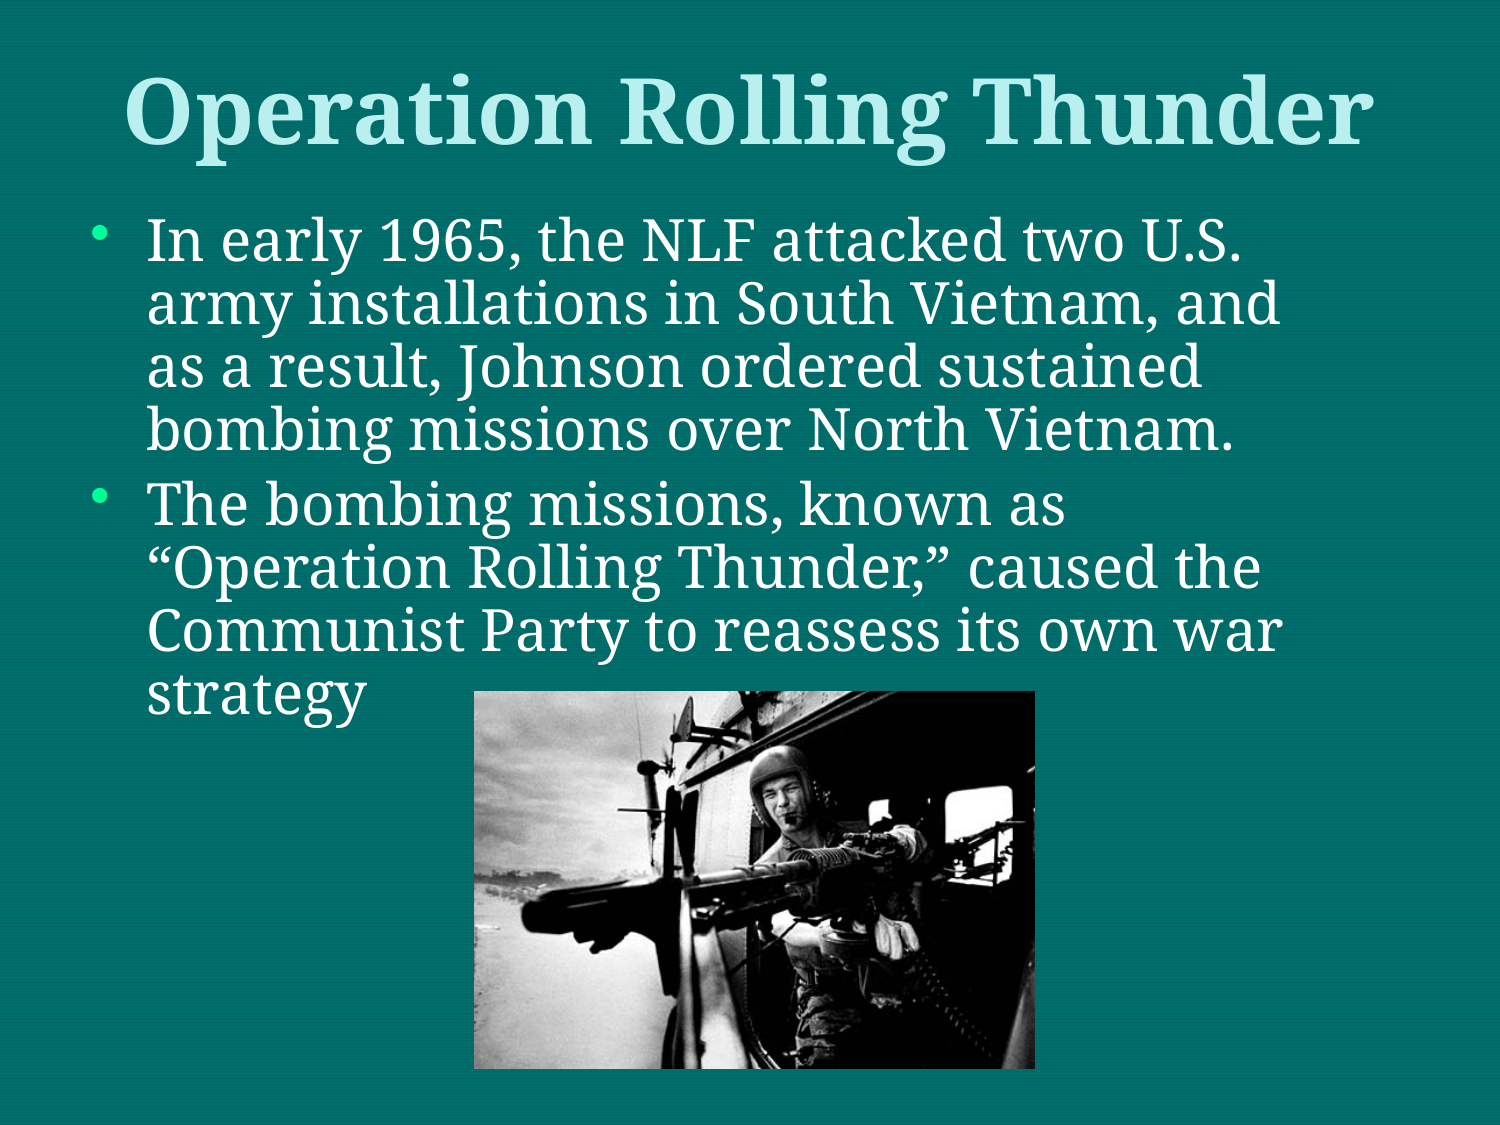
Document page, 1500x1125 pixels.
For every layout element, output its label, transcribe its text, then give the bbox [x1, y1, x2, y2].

title Operation Rolling Thunder [74, 14, 1426, 203]
list In early 1965, the NLF attacked two U.S. army installations in South Vietnam, and as a result, Johnson ordered sustained bombing missions over North Vietnam. The bombing missions, known as “Operation Rolling Thunder,” caused the Communist Party to reassess its own war strategy [74, 203, 1302, 695]
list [474, 691, 1036, 1070]
